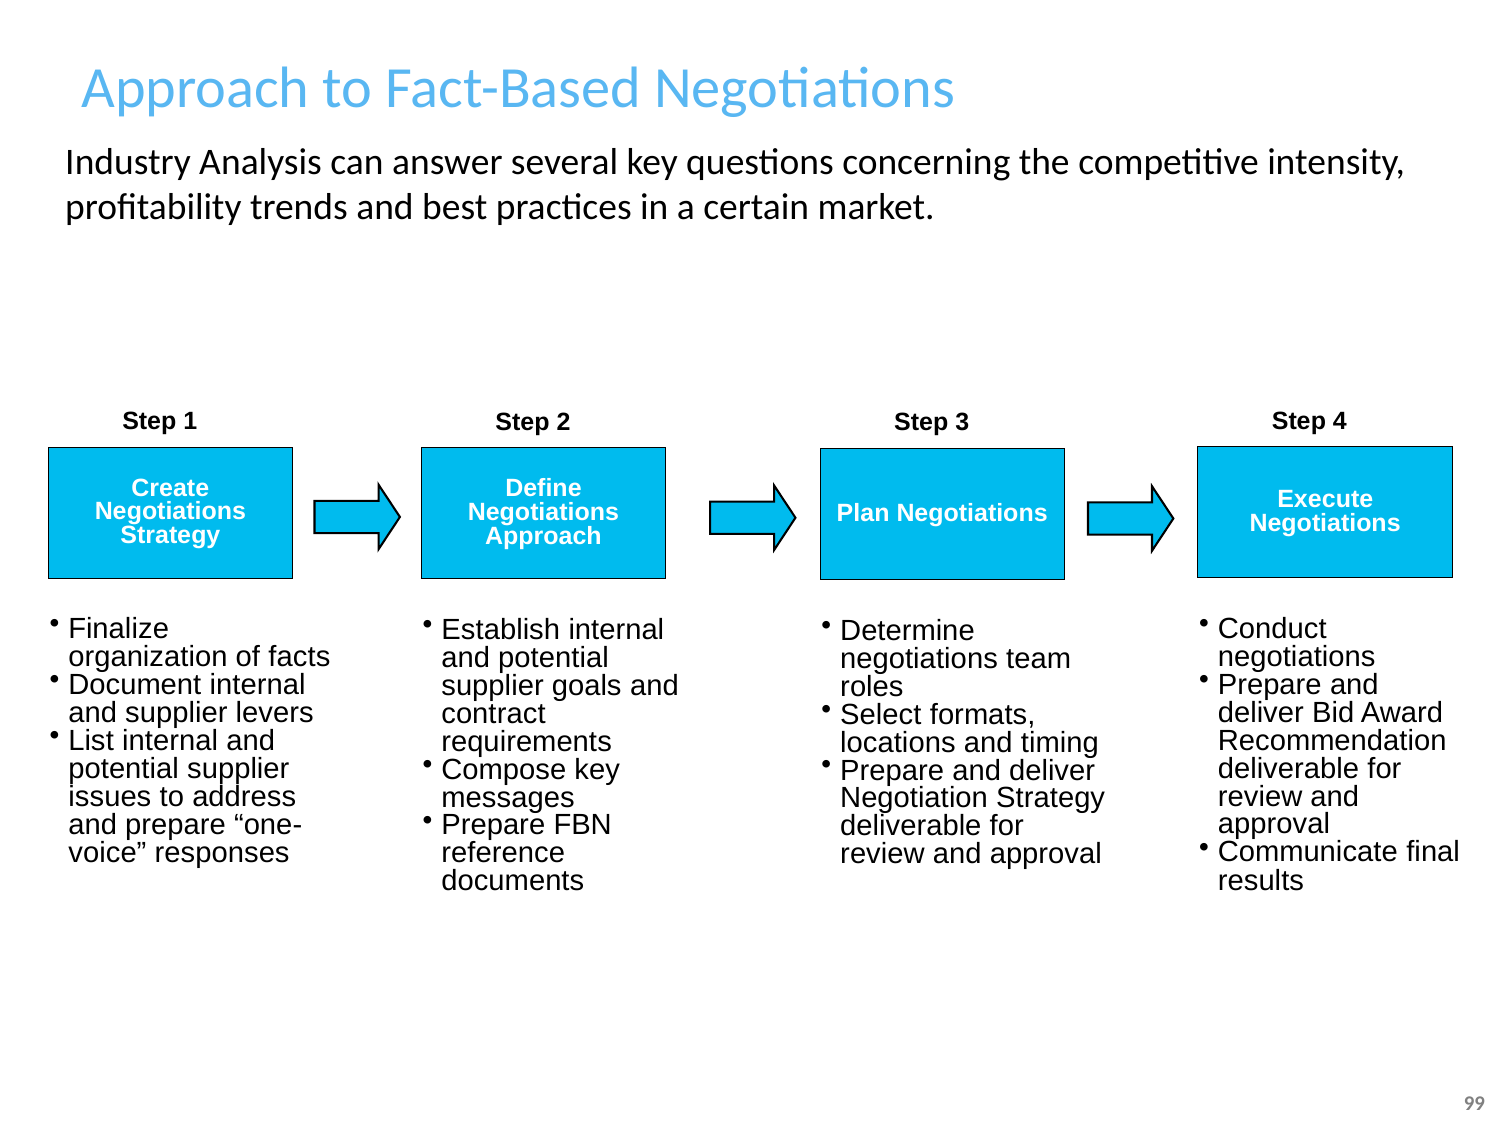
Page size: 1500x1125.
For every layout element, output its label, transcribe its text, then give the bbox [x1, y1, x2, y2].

slide_number 99 [1222, 1079, 1500, 1124]
title Approach to Fact-Based Negotiations [81, 2, 1419, 120]
text_box Execute Negotiations [1197, 446, 1453, 578]
text_box Industry Analysis can answer several key questions concerning the competitive intensity, profitability trends and best practices in a certain market. [50, 129, 1444, 225]
text_box [314, 484, 400, 550]
text_box Define Negotiations Approach [421, 447, 666, 579]
text_box [1087, 486, 1174, 551]
text_box Determine negotiations team roles Select formats, locations and timing Prepare and deliver Negotiation Strategy deliverable for review and approval [821, 618, 1108, 870]
text_box Finalize organization of facts Document internal and supplier levers List internal and potential supplier issues to address and prepare “one-voice” responses [49, 616, 337, 868]
text_box Plan Negotiations [820, 448, 1065, 580]
text_box [710, 485, 796, 551]
text_box Step 3 [894, 411, 970, 436]
text_box Create Negotiations Strategy [48, 447, 293, 579]
text_box Establish internal and potential supplier goals and contract requirements Compose key messages Prepare FBN reference documents [422, 617, 710, 897]
text_box Step 2 [495, 411, 571, 436]
text_box Step 1 [122, 410, 198, 435]
text_box Conduct negotiations Prepare and deliver Bid Award Recommendation deliverable for review and approval Communicate final results [1199, 616, 1463, 896]
text_box Step 4 [1271, 409, 1348, 434]
